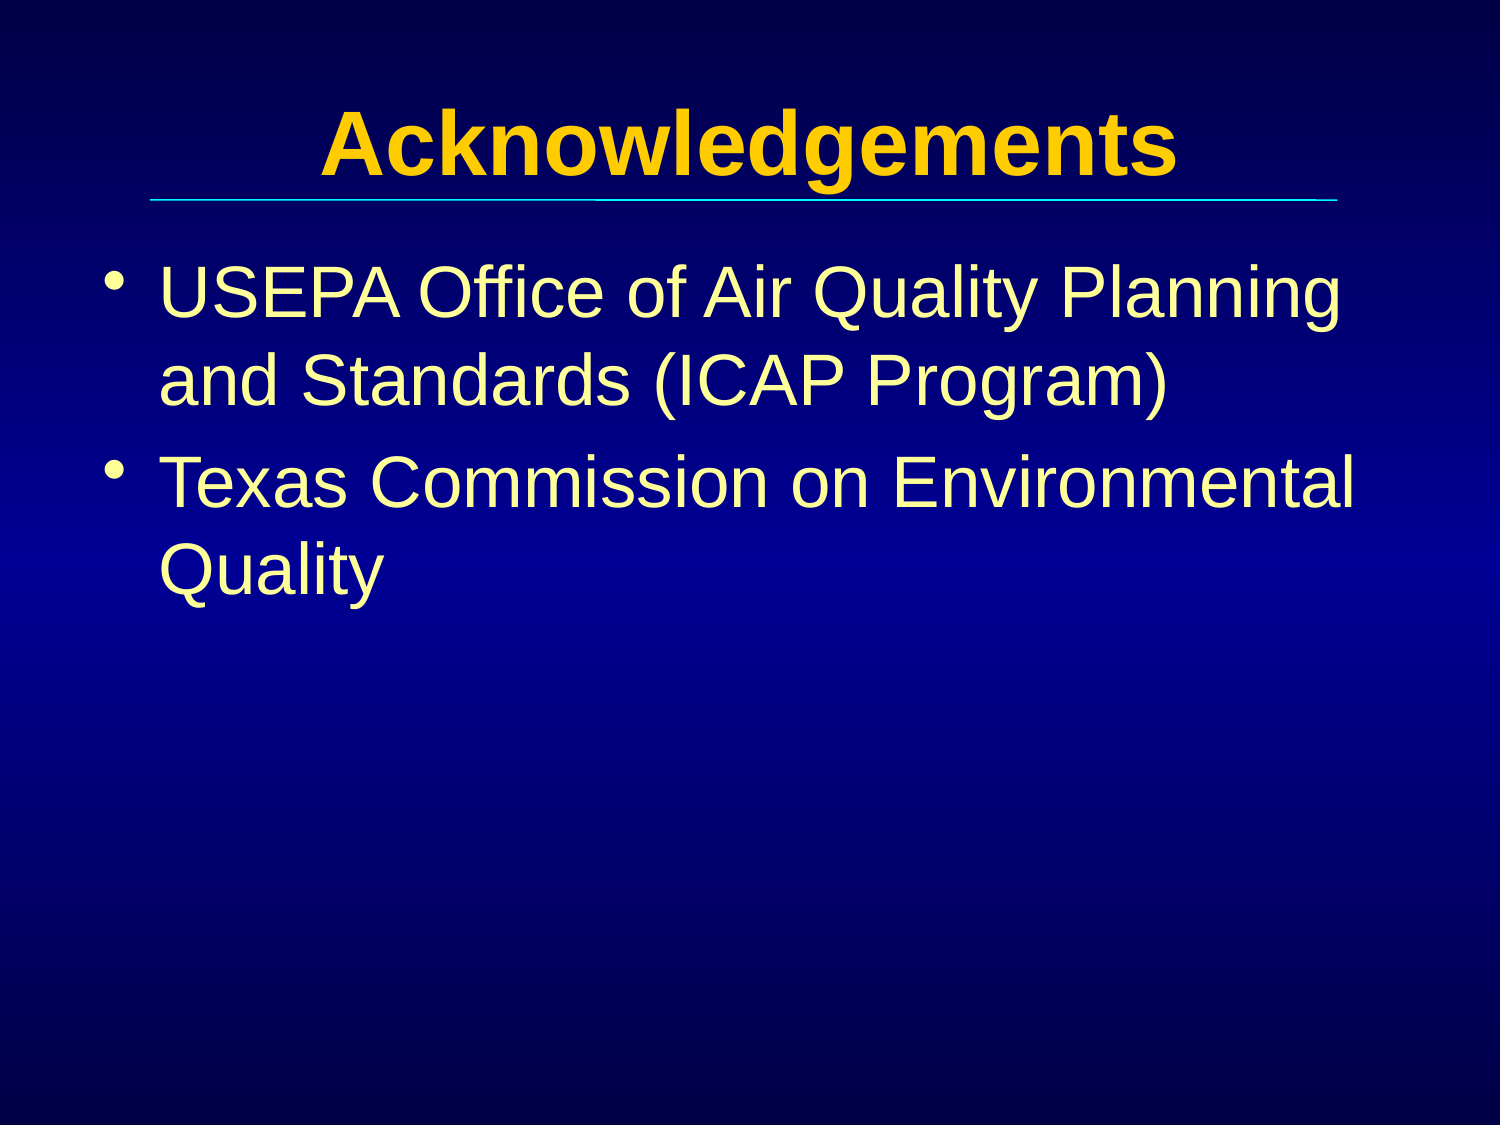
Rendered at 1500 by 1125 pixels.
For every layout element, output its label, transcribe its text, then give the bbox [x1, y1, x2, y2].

title Acknowledgements [74, 44, 1426, 233]
list USEPA Office of Air Quality Planning and Standards (ICAP Program) Texas Commission on Environmental Quality [87, 237, 1438, 1026]
